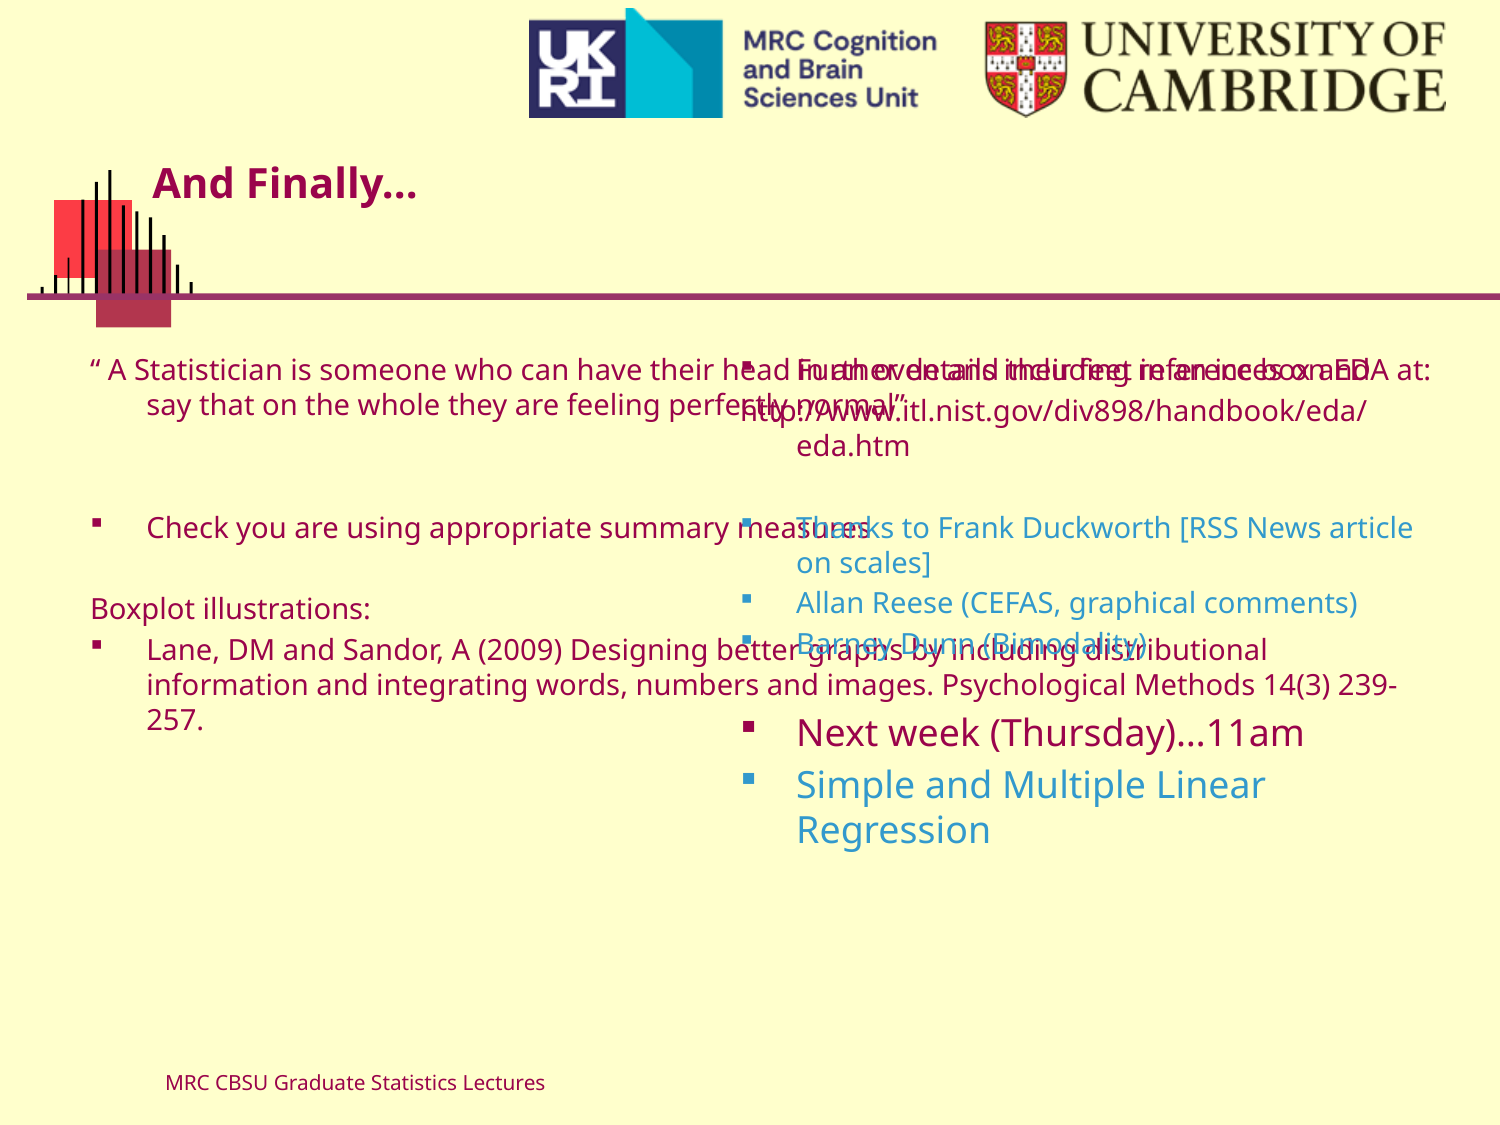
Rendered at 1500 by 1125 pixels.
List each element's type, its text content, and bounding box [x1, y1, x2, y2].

list “ A Statistician is someone who can have their head in an oven and their feet in an ice box and say that on the whole they are feeling perfectly normal” Check you are using appropriate summary measures Boxplot illustrations: Lane, DM and Sandor, A (2009) Designing better graphs by including distributional information and integrating words, numbers and images. Psychological Methods 14(3) 239-257. [75, 262, 725, 1038]
footer MRC CBSU Graduate Statistics Lectures [149, 1062, 988, 1101]
title And Finally... [137, 137, 988, 233]
list Further details including references on EDA at: http://www.itl.nist.gov/div898/handbook/eda/eda.htm Thanks to Frank Duckworth [RSS News article on scales] Allan Reese (CEFAS, graphical comments) Barney Dunn (Bimodality) Next week (Thursday)…11am Simple and Multiple Linear Regression [725, 262, 1463, 1038]
picture [529, 8, 1446, 118]
